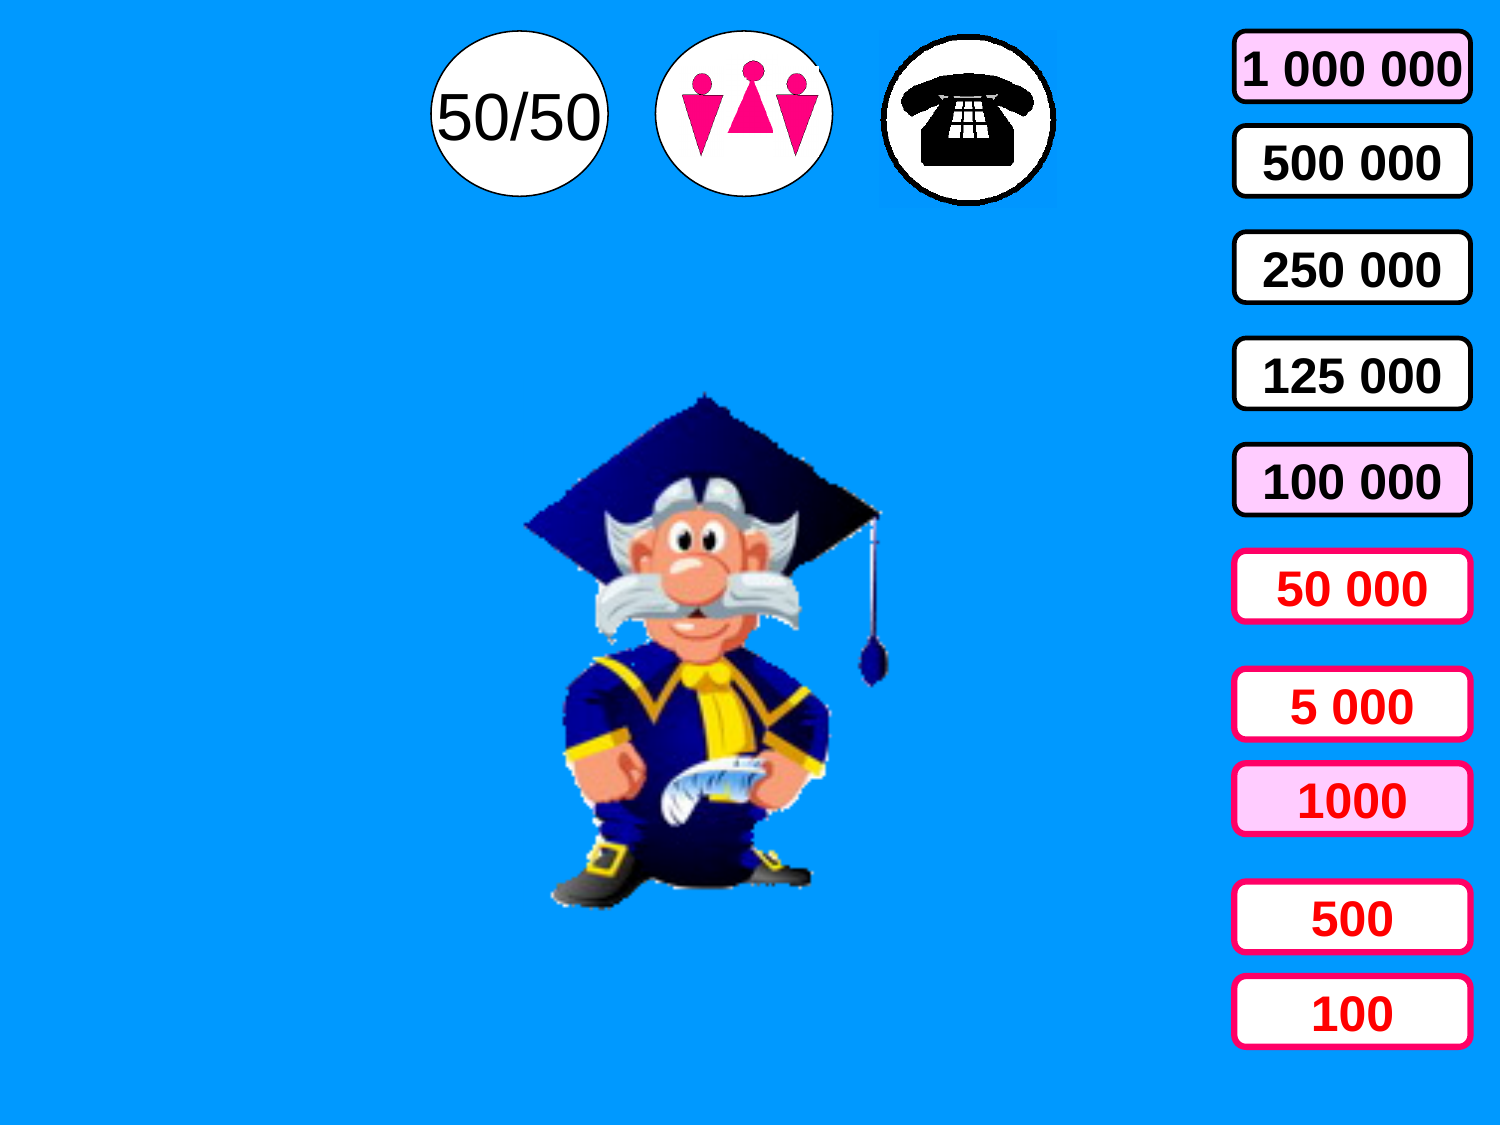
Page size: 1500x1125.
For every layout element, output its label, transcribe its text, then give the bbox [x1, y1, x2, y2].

text_box [655, 30, 815, 197]
text_box 100 000 [1234, 444, 1471, 516]
text_box 1 000 000 [1234, 30, 1471, 102]
text_box 125 000 [1234, 337, 1471, 409]
text_box 250 000 [1234, 231, 1471, 303]
picture [522, 377, 931, 918]
text_box 50 000 [1234, 550, 1471, 622]
picture [879, 30, 1058, 208]
text_box 1000 [1234, 763, 1471, 835]
text_box 500 000 [1234, 125, 1471, 197]
text_box 5 000 [1234, 668, 1471, 740]
text_box 500 [1234, 881, 1471, 953]
text_box [823, 76, 833, 151]
text_box 50/50 [430, 30, 609, 197]
picture [678, 54, 819, 158]
text_box 100 [1234, 976, 1471, 1047]
